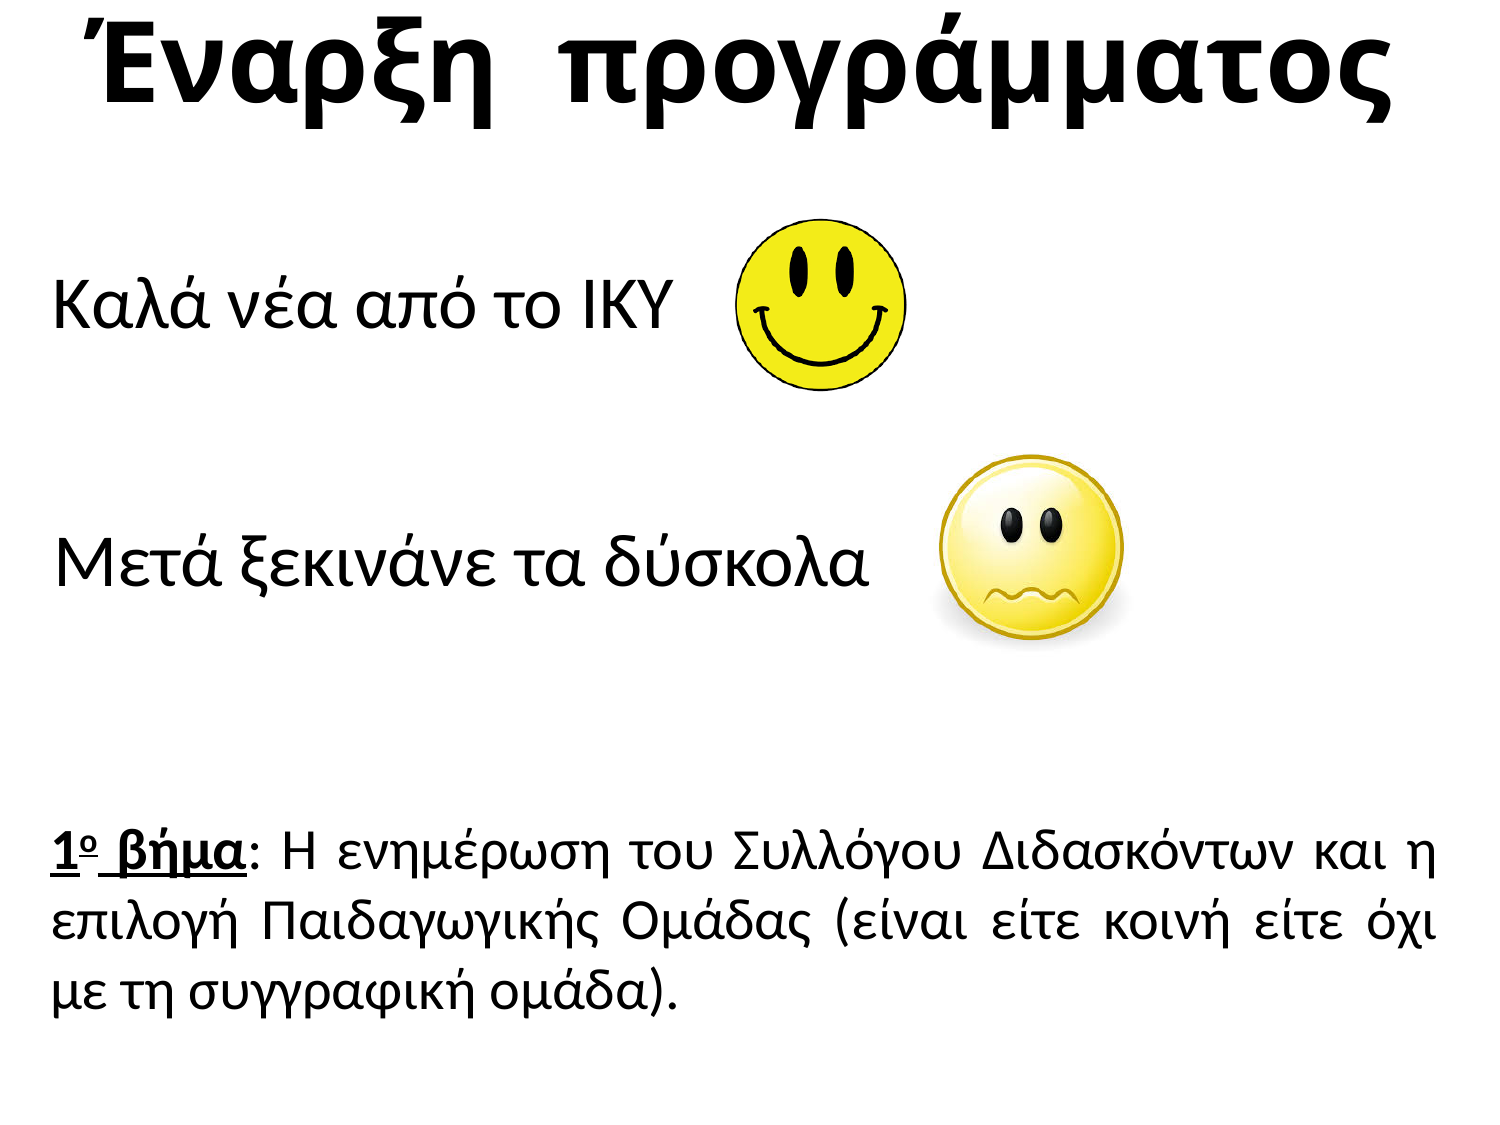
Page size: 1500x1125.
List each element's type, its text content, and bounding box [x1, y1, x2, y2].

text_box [34, 445, 1137, 657]
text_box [34, 210, 915, 399]
title Έναρξη προγράμματος [0, 0, 1477, 153]
text_box 1ο βήμα: Η ενημέρωση του Συλλόγου Διδασκόντων και η επιλογή Παιδαγωγικής Ομάδας (είναι είτε κοινή είτε όχι με τη συγγραφική ομάδα). [35, 804, 1454, 1029]
